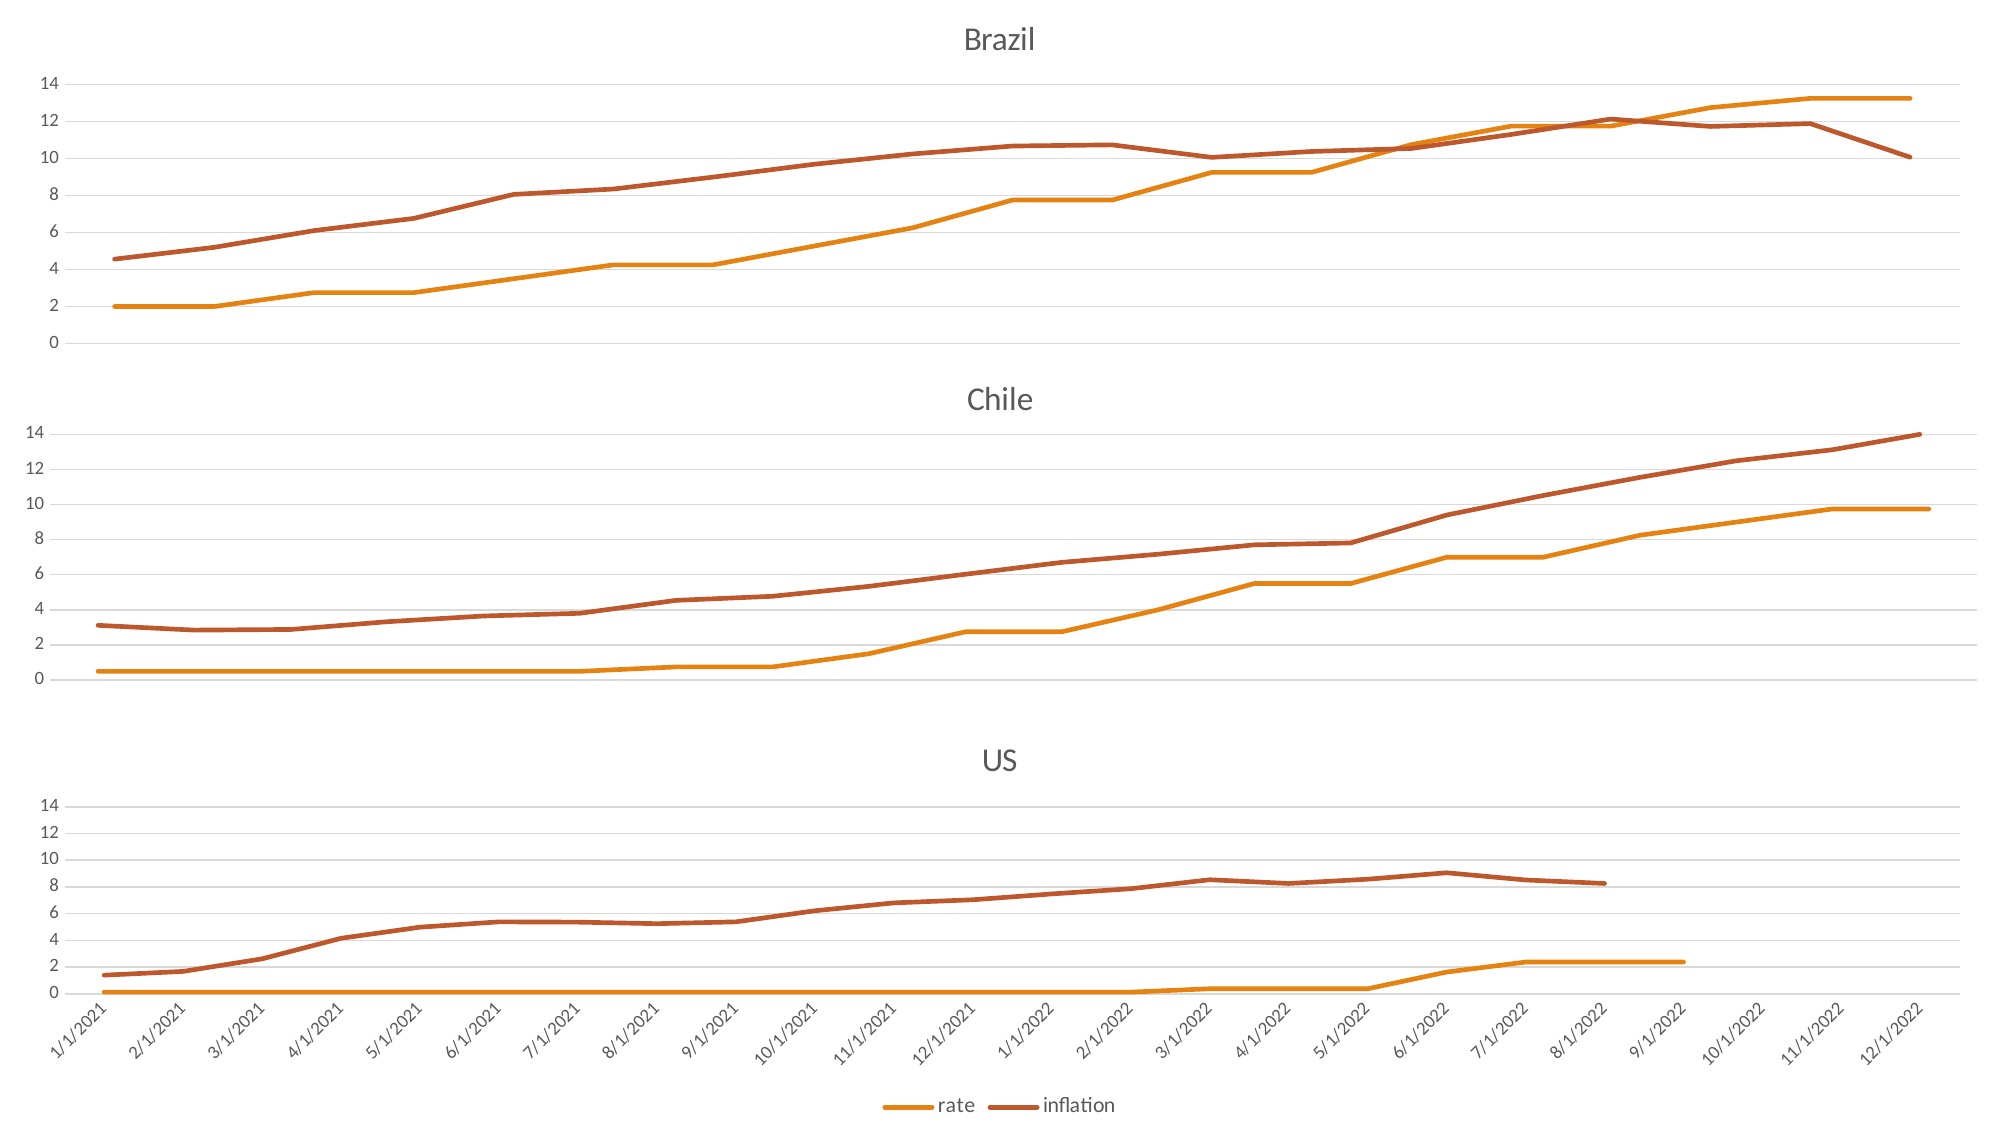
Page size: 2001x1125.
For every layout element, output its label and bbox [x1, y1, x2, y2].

chart [0, 0, 2000, 1125]
